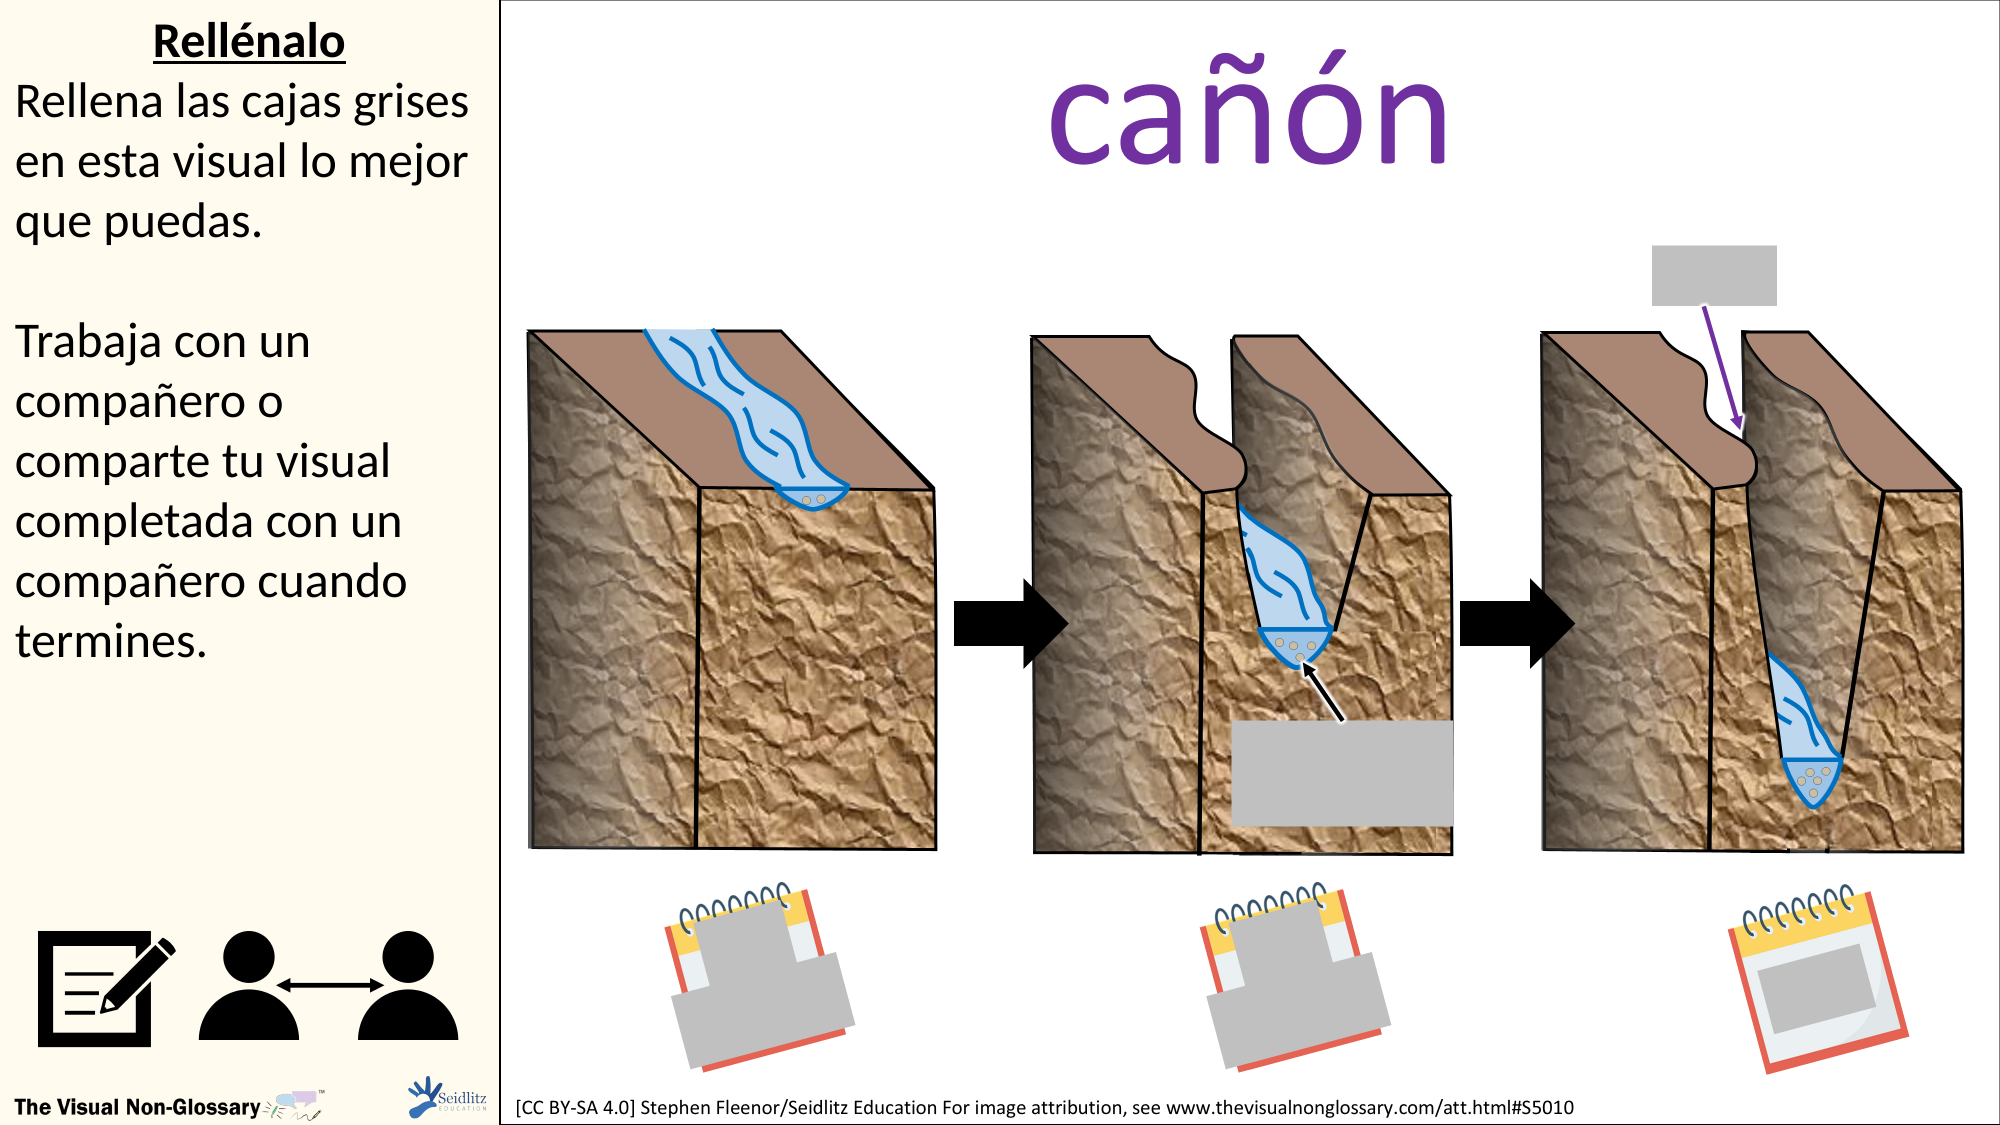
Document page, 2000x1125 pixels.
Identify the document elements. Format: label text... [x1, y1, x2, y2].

text_box Rellena las cajas grises en esta visual lo mejor que puedas. Trabaja con un compañero o comparte tu visual completada con un compañero cuando termines. [0, 59, 494, 675]
picture [38, 920, 176, 1058]
text_box Rellénalo [138, 0, 362, 59]
picture [194, 931, 463, 1040]
picture [0, 1084, 328, 1125]
picture [499, 0, 2000, 1125]
picture [403, 1073, 495, 1125]
